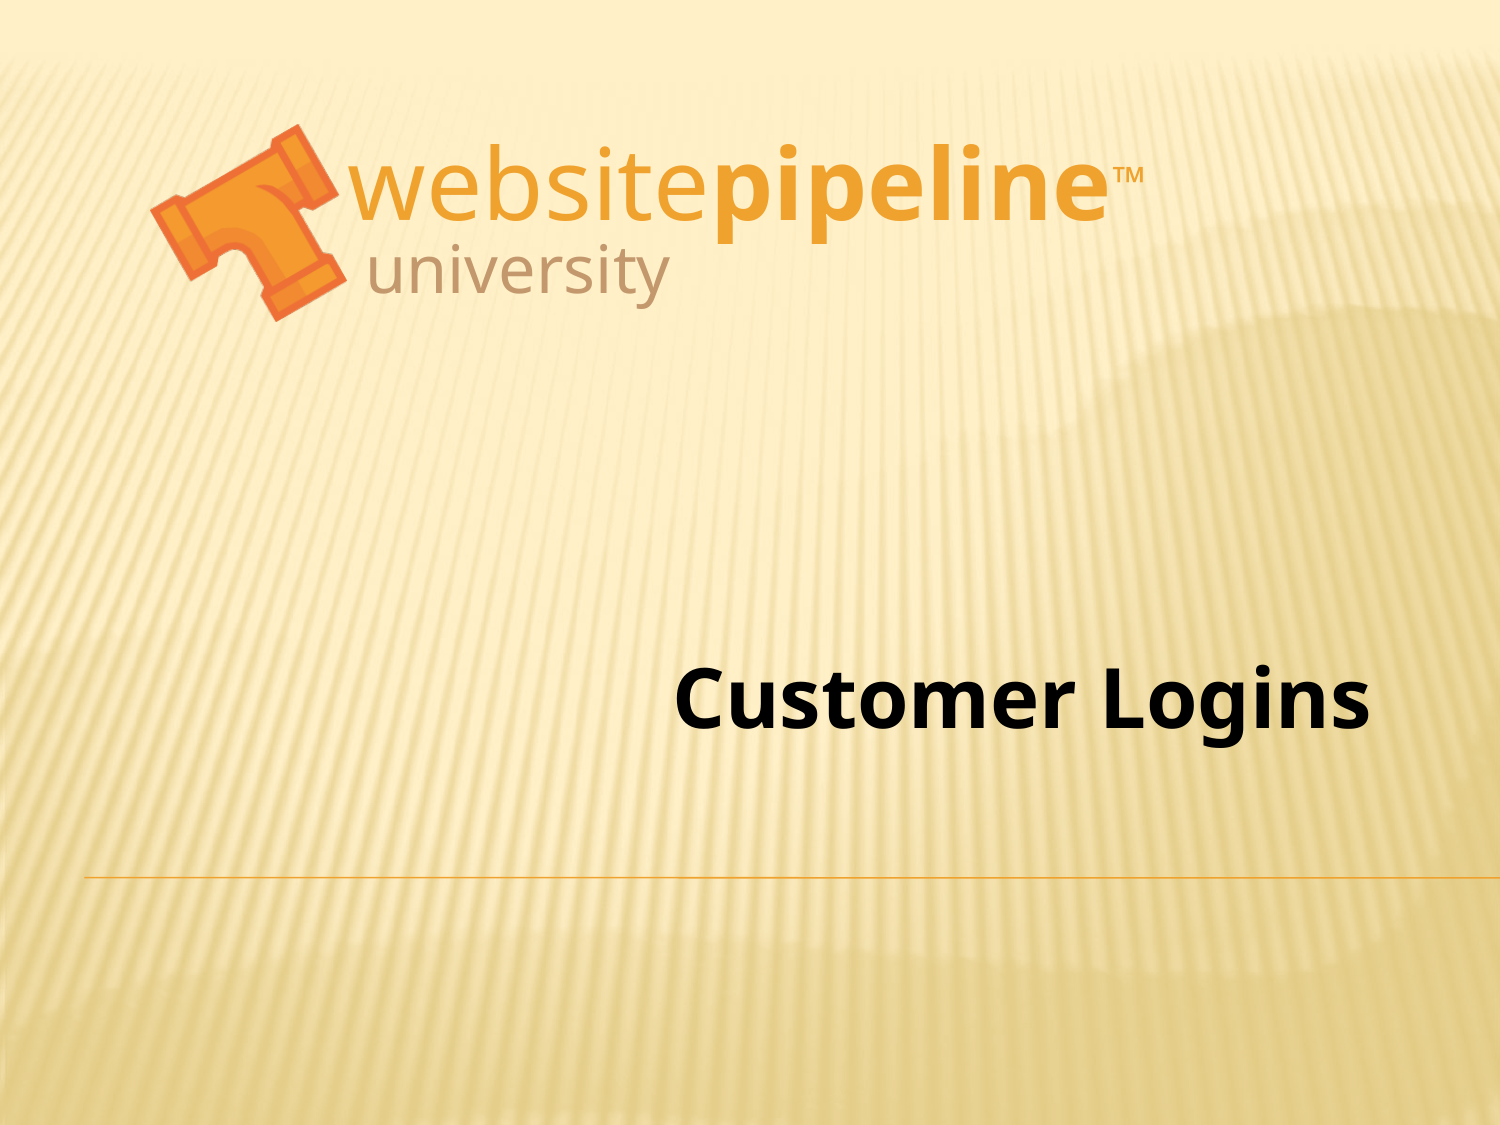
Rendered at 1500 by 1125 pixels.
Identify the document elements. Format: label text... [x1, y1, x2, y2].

text_box Customer Logins [87, 637, 1388, 753]
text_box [149, 124, 1120, 323]
